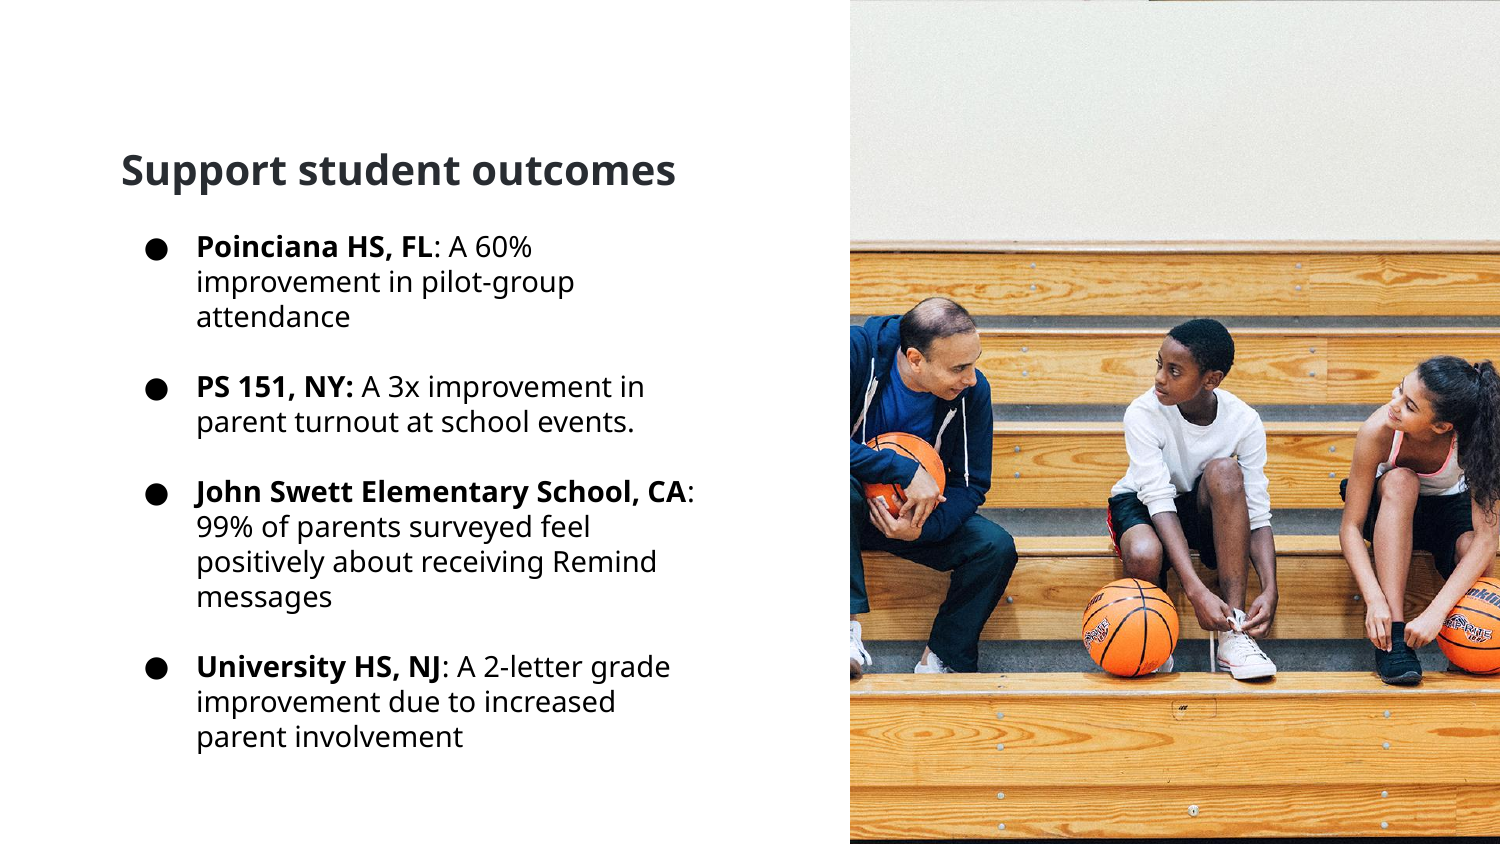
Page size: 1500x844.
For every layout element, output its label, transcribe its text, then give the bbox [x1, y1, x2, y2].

list Support student outcomes Poinciana HS, FL: A 60% improvement in pilot-group attendance PS 151, NY: A 3x improvement in parent turnout at school events. John Swett Elementary School, CA: 99% of parents surveyed feel positively about receiving Remind messages University HS, NJ: A 2-letter grade improvement due to increased parent involvement [106, 128, 726, 736]
picture [850, 0, 1500, 844]
